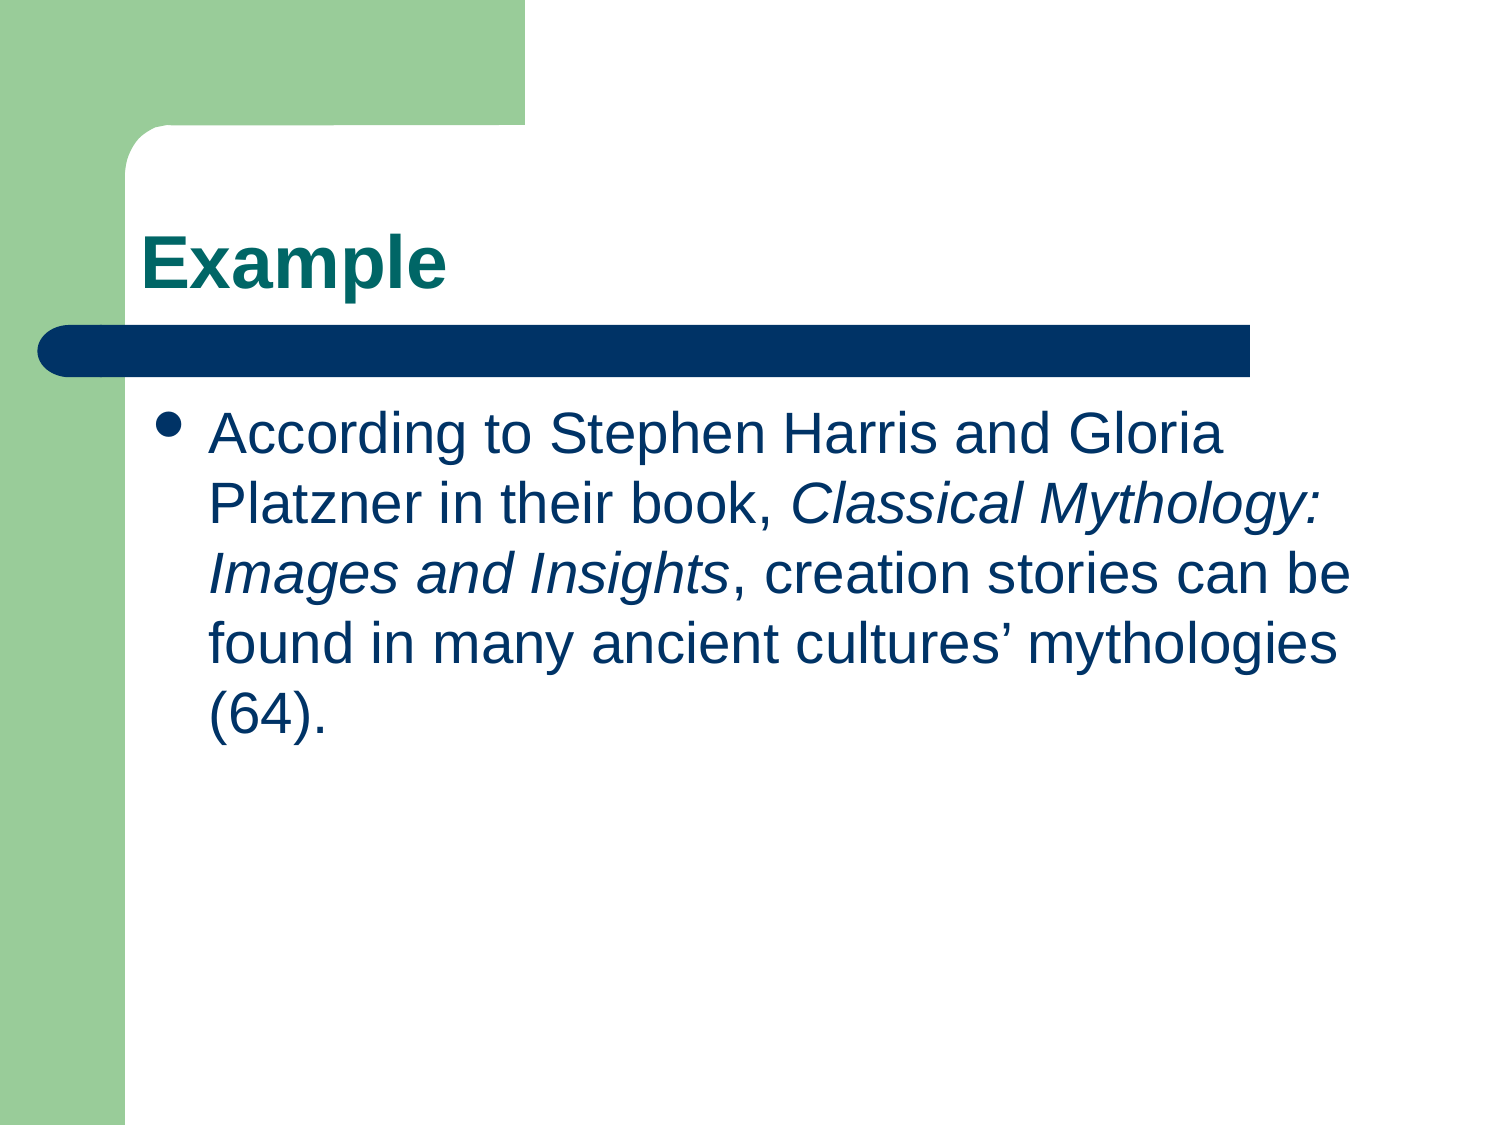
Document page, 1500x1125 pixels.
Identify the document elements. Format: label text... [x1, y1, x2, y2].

list According to Stephen Harris and Gloria Platzner in their book, Classical Mythology: Images and Insights, creation stories can be found in many ancient cultures’ mythologies (64). [137, 387, 1400, 999]
title Example [124, 124, 1426, 313]
